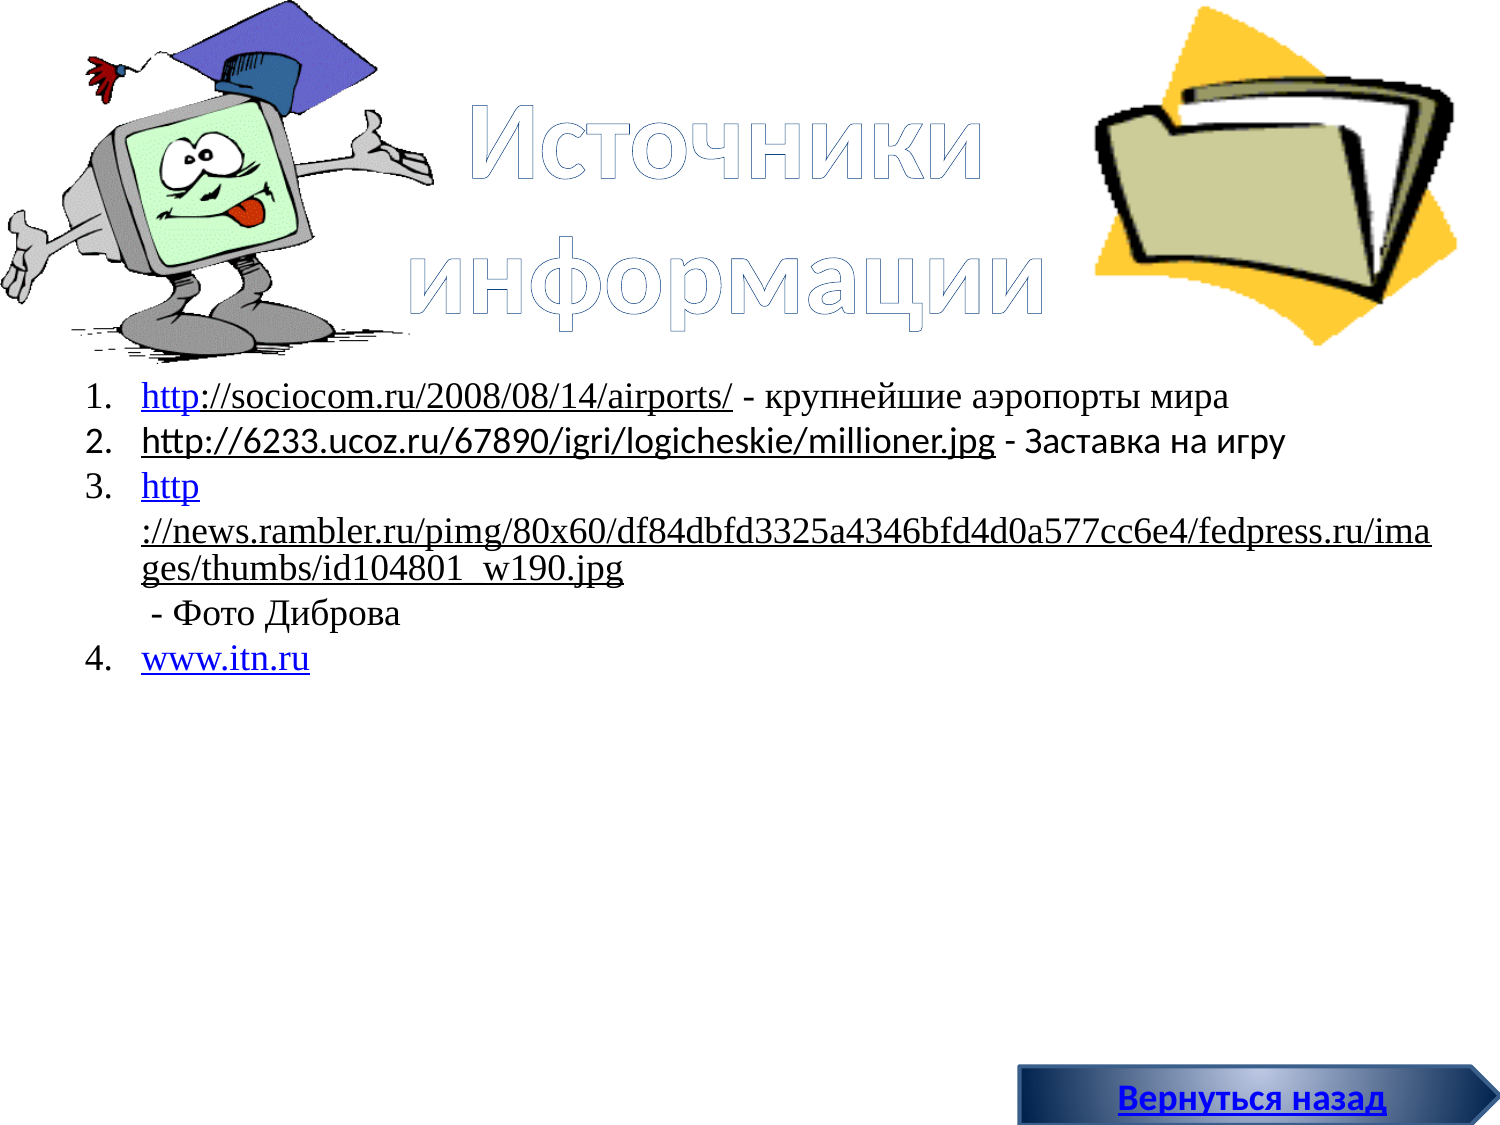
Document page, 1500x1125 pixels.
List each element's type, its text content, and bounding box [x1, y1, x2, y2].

text_box http://sociocom.ru/2008/08/14/airports/ - крупнейшие аэропорты мира http://6233.ucoz.ru/67890/igri/logicheskie/millioner.jpg - Заставка на игру http://news.rambler.ru/pimg/80x60/df84dbfd3325a4346bfd4d0a577cc6e4/fedpress.ru/images/thumbs/id104801_w190.jpg - Фото Диброва www.itn.ru [70, 363, 1454, 963]
text_box Источники информации [438, 58, 1049, 344]
text_box Вернуться назад [1017, 1064, 1500, 1125]
picture [1054, 0, 1500, 352]
picture [0, 0, 434, 364]
